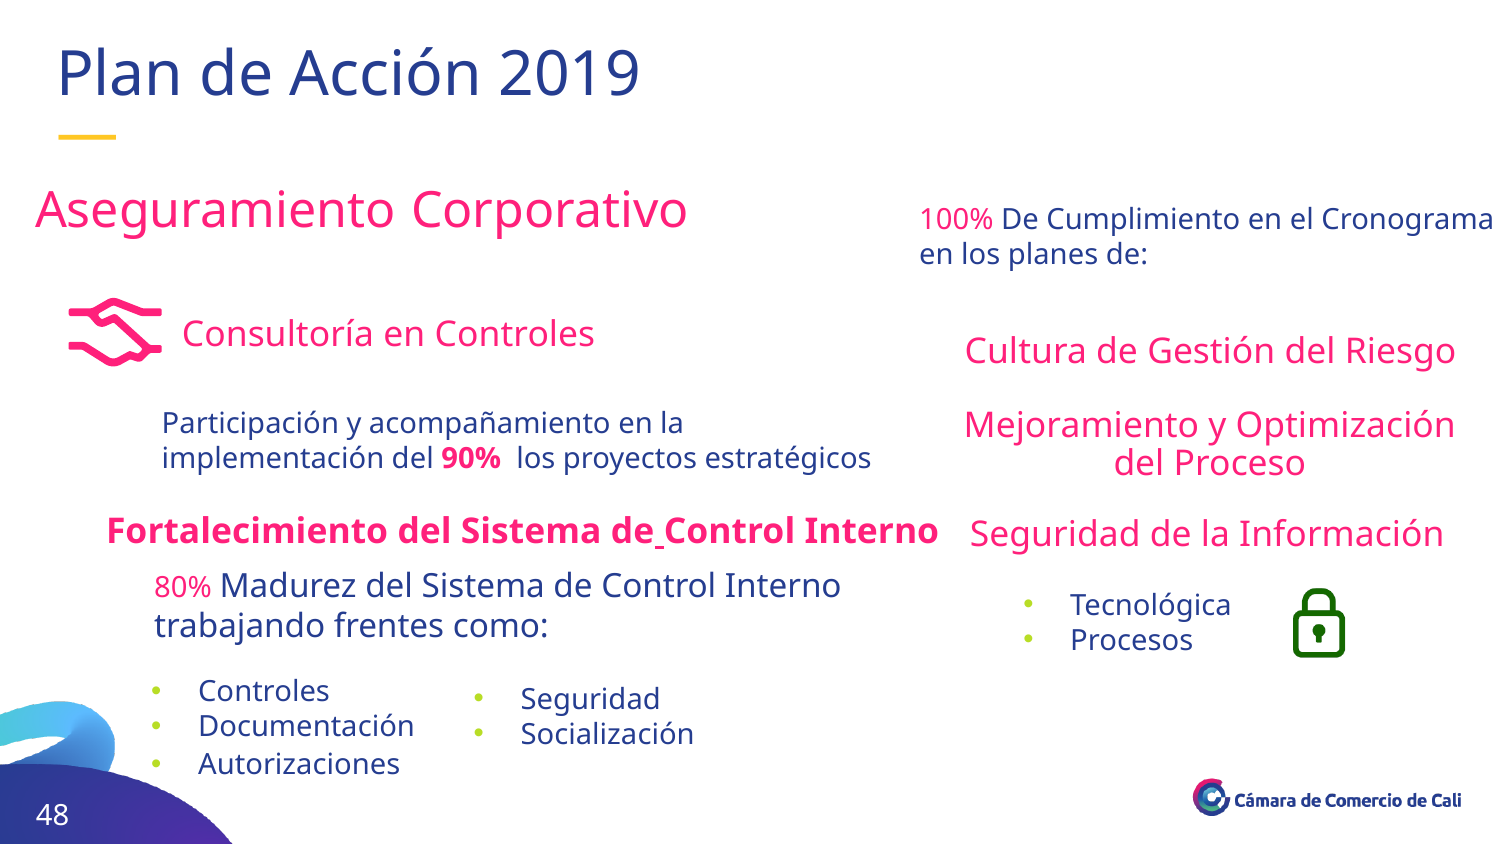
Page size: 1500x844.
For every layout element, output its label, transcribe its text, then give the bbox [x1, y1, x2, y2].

text_box 100% De Cumplimiento en el Cronograma en los planes de: [904, 193, 1500, 278]
text_box Consultoría en Controles [167, 304, 611, 362]
picture [0, 690, 1500, 844]
text_box Aseguramiento Corporativo [17, 161, 708, 247]
text_box 80% Madurez del Sistema de Control Interno trabajando frentes como: [139, 556, 962, 652]
text_box Seguridad Socialización [458, 672, 1202, 758]
text_box Autorizaciones [136, 738, 880, 788]
text_box Fortalecimiento del Sistema de Control Interno [91, 500, 955, 558]
text_box Plan de Acción 2019 — [41, 39, 1090, 175]
text_box Controles Documentación [136, 665, 880, 738]
text_box Tecnológica Procesos [1008, 579, 1259, 664]
text_box Seguridad de la Información [955, 508, 1460, 562]
picture [1281, 575, 1359, 669]
text_box Mejoramiento y Optimización del Proceso [948, 399, 1481, 491]
text_box Participación y acompañamiento en la implementación del 90% los proyectos estratégicos [146, 397, 890, 482]
text_box Cultura de Gestión del Riesgo [949, 325, 1472, 379]
text_box [68, 297, 162, 367]
